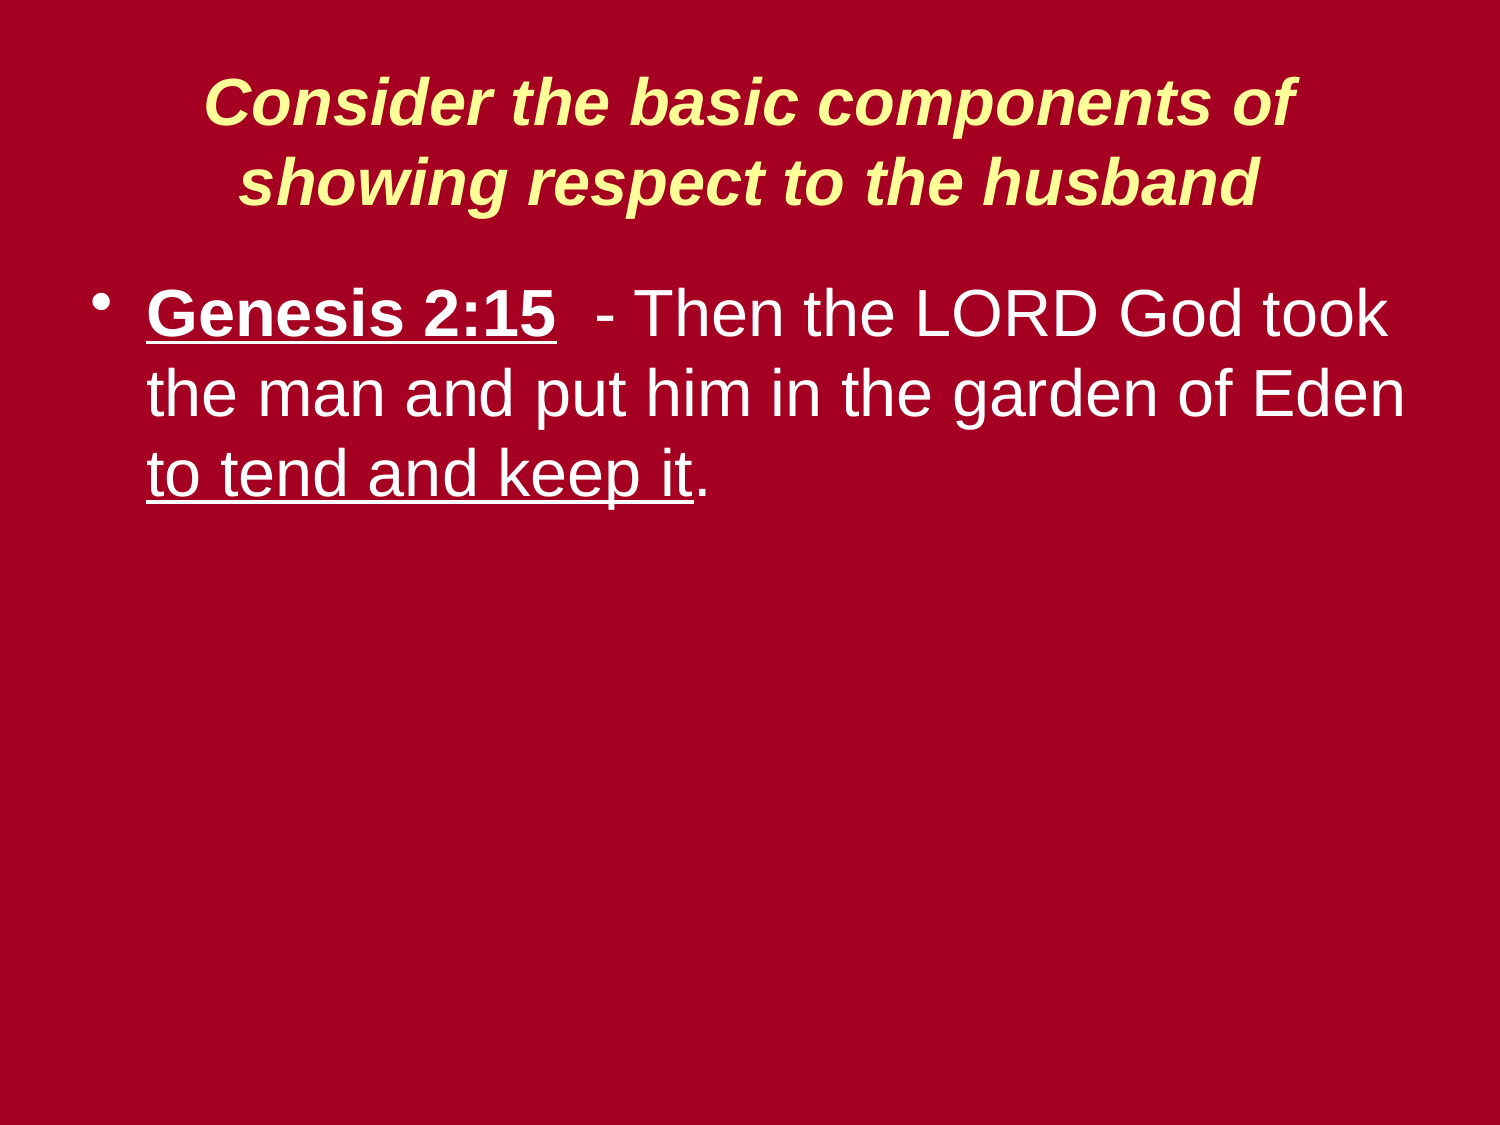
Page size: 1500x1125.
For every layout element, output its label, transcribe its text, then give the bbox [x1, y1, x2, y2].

list Genesis 2:15 - Then the LORD God took the man and put him in the garden of Eden to tend and keep it. [75, 262, 1425, 1005]
title Consider the basic components of showing respect to the husband [75, 45, 1425, 233]
